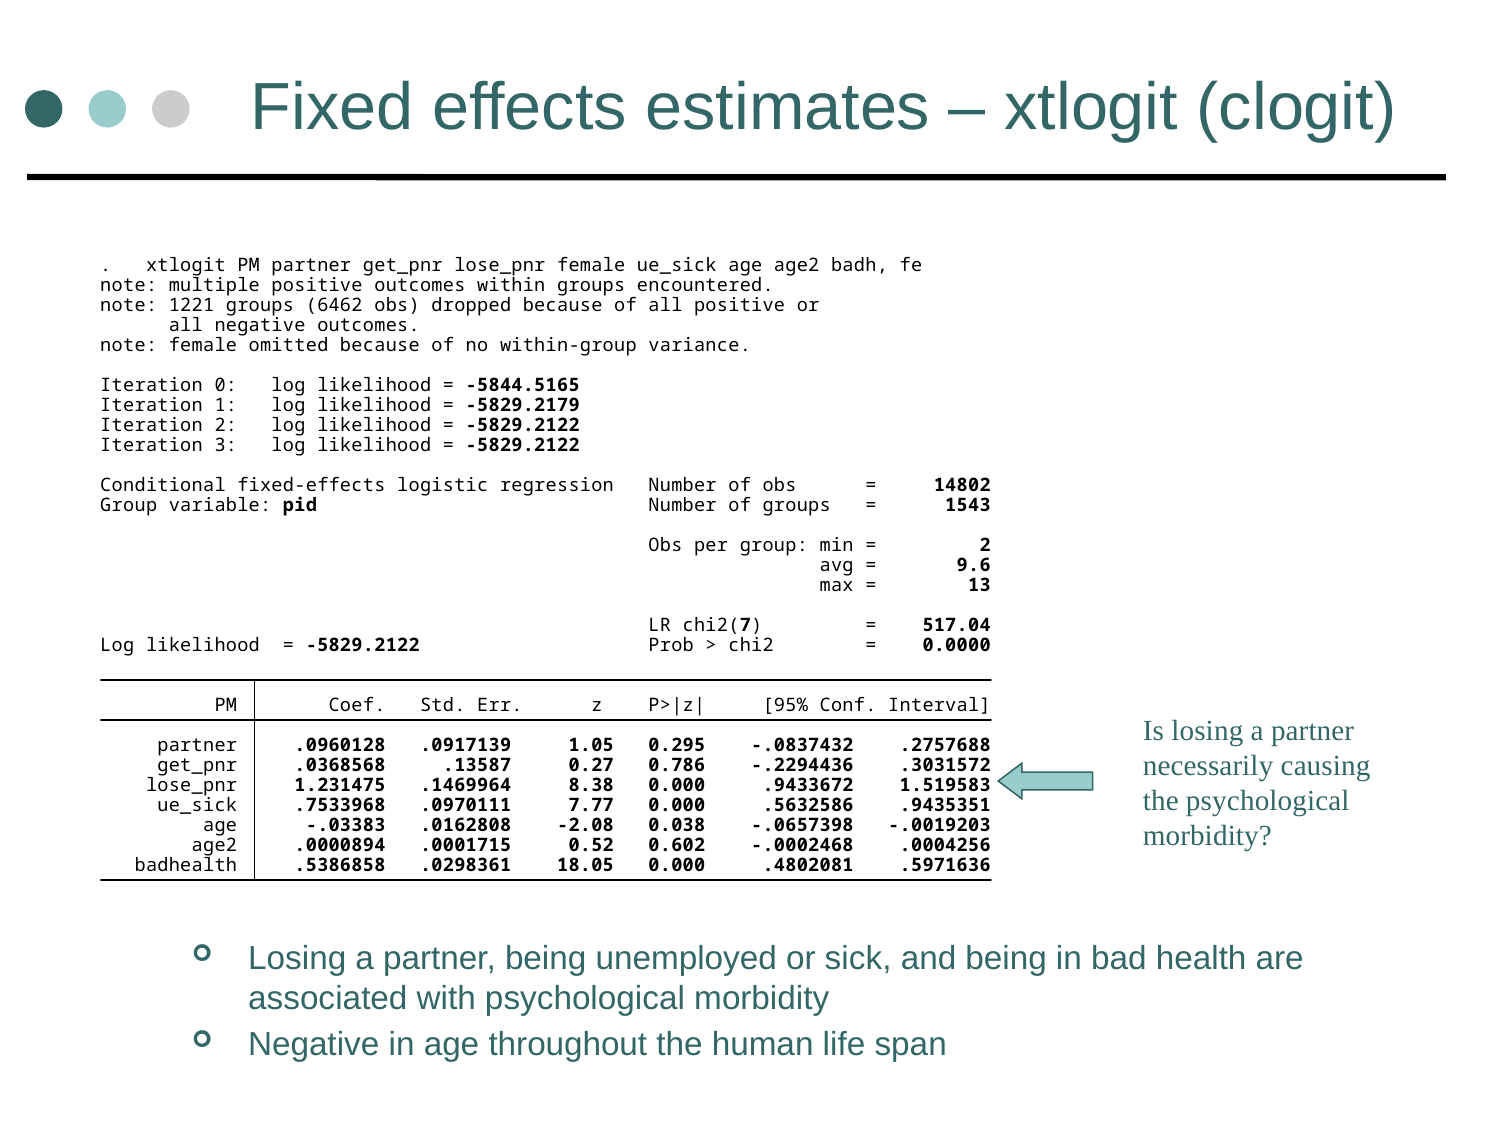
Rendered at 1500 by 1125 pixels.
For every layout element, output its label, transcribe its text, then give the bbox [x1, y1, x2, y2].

title Fixed effects estimates – xtlogit (clogit) [235, 29, 1447, 178]
text_box Losing a partner, being unemployed or sick, and being in bad health are associated with psychological morbidity Negative in age throughout the human life span [177, 928, 1447, 1093]
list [99, 231, 1471, 892]
